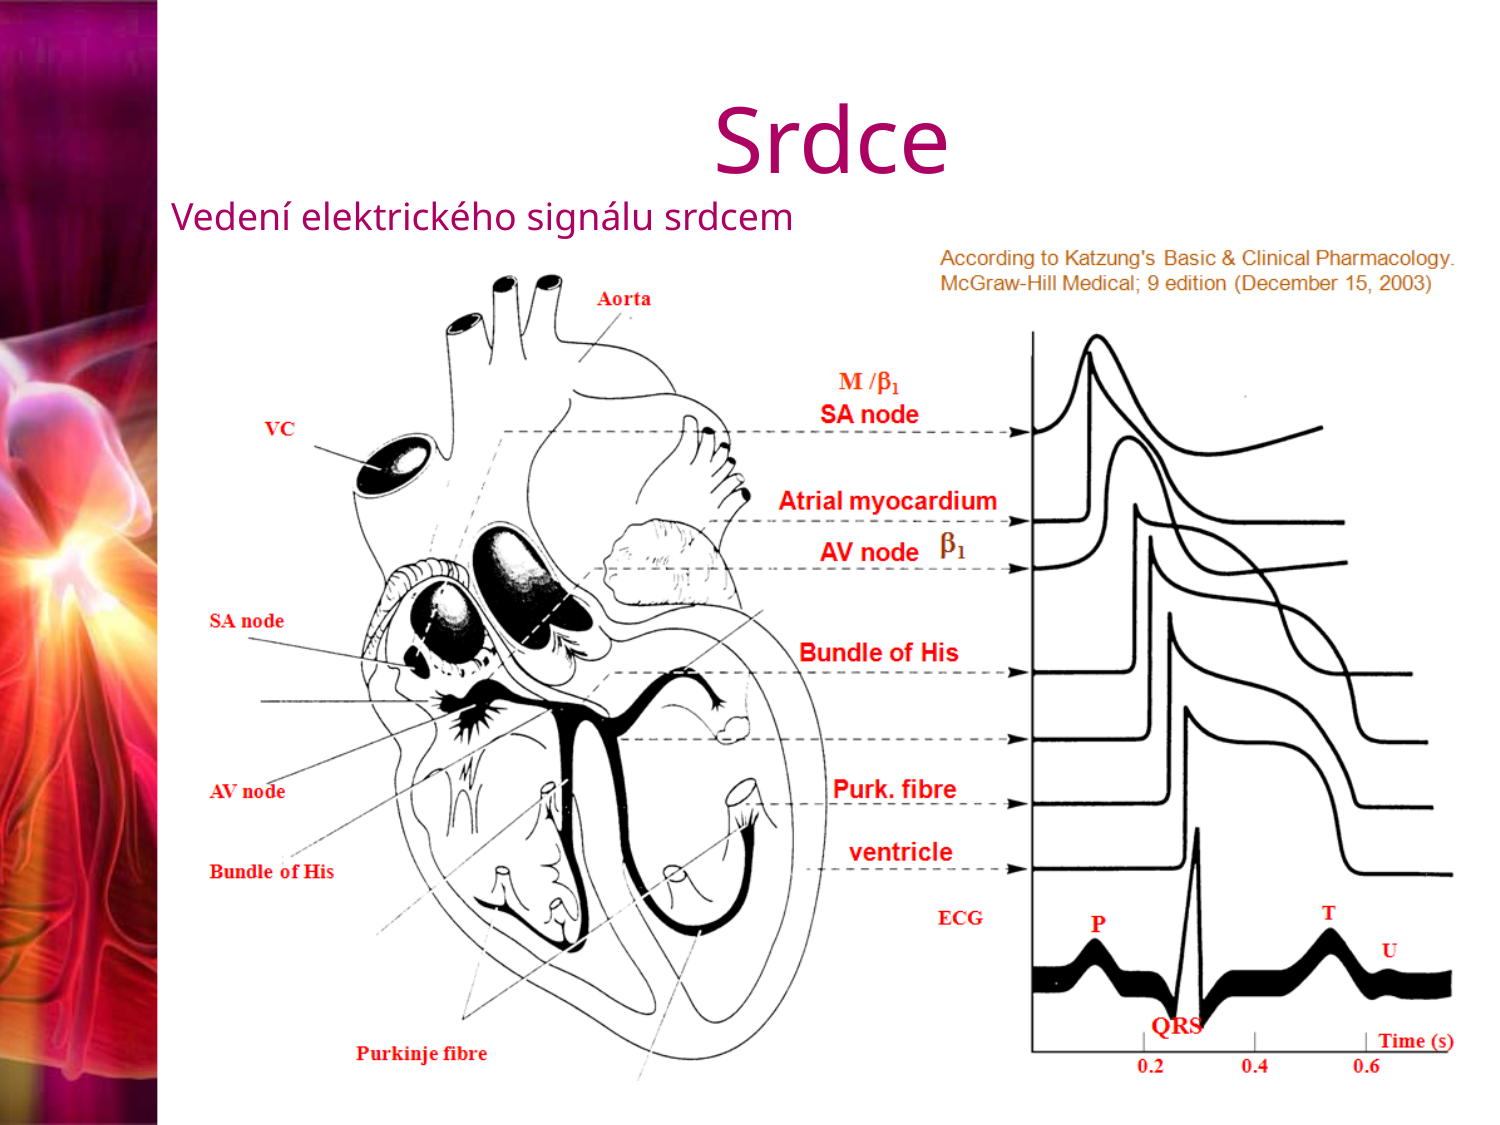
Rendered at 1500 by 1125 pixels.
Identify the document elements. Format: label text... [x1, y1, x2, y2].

picture [0, 0, 158, 1125]
title Srdce [162, 42, 1500, 231]
text_box Vedení elektrického signálu srdcem [162, 185, 810, 246]
picture [194, 243, 1466, 1082]
